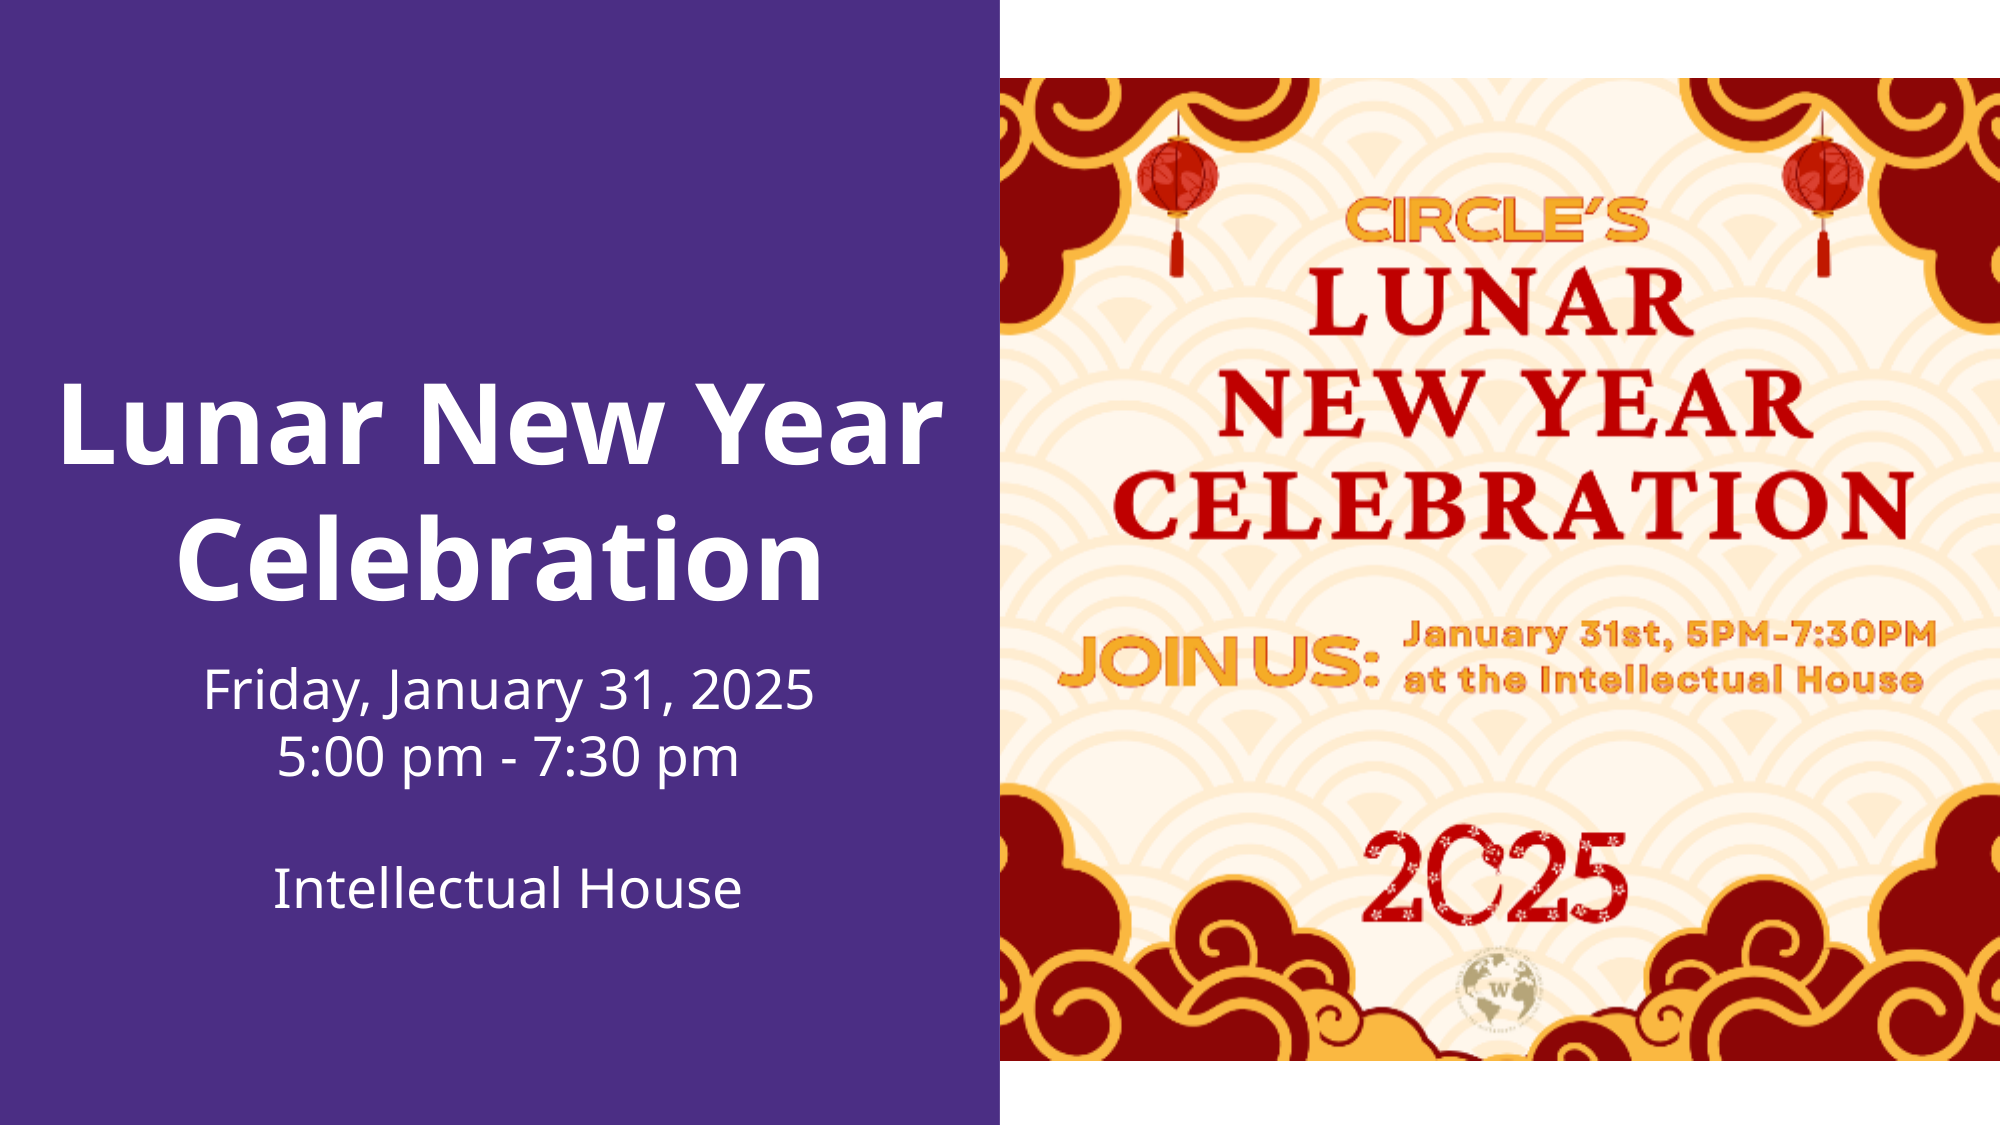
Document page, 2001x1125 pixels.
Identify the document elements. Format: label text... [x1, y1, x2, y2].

title Lunar New Year Celebration [0, 235, 995, 638]
subtitle Friday, January 31, 2025 5:00 pm - 7:30 pm Intellectual House [0, 638, 995, 934]
picture [1000, 78, 2000, 1061]
